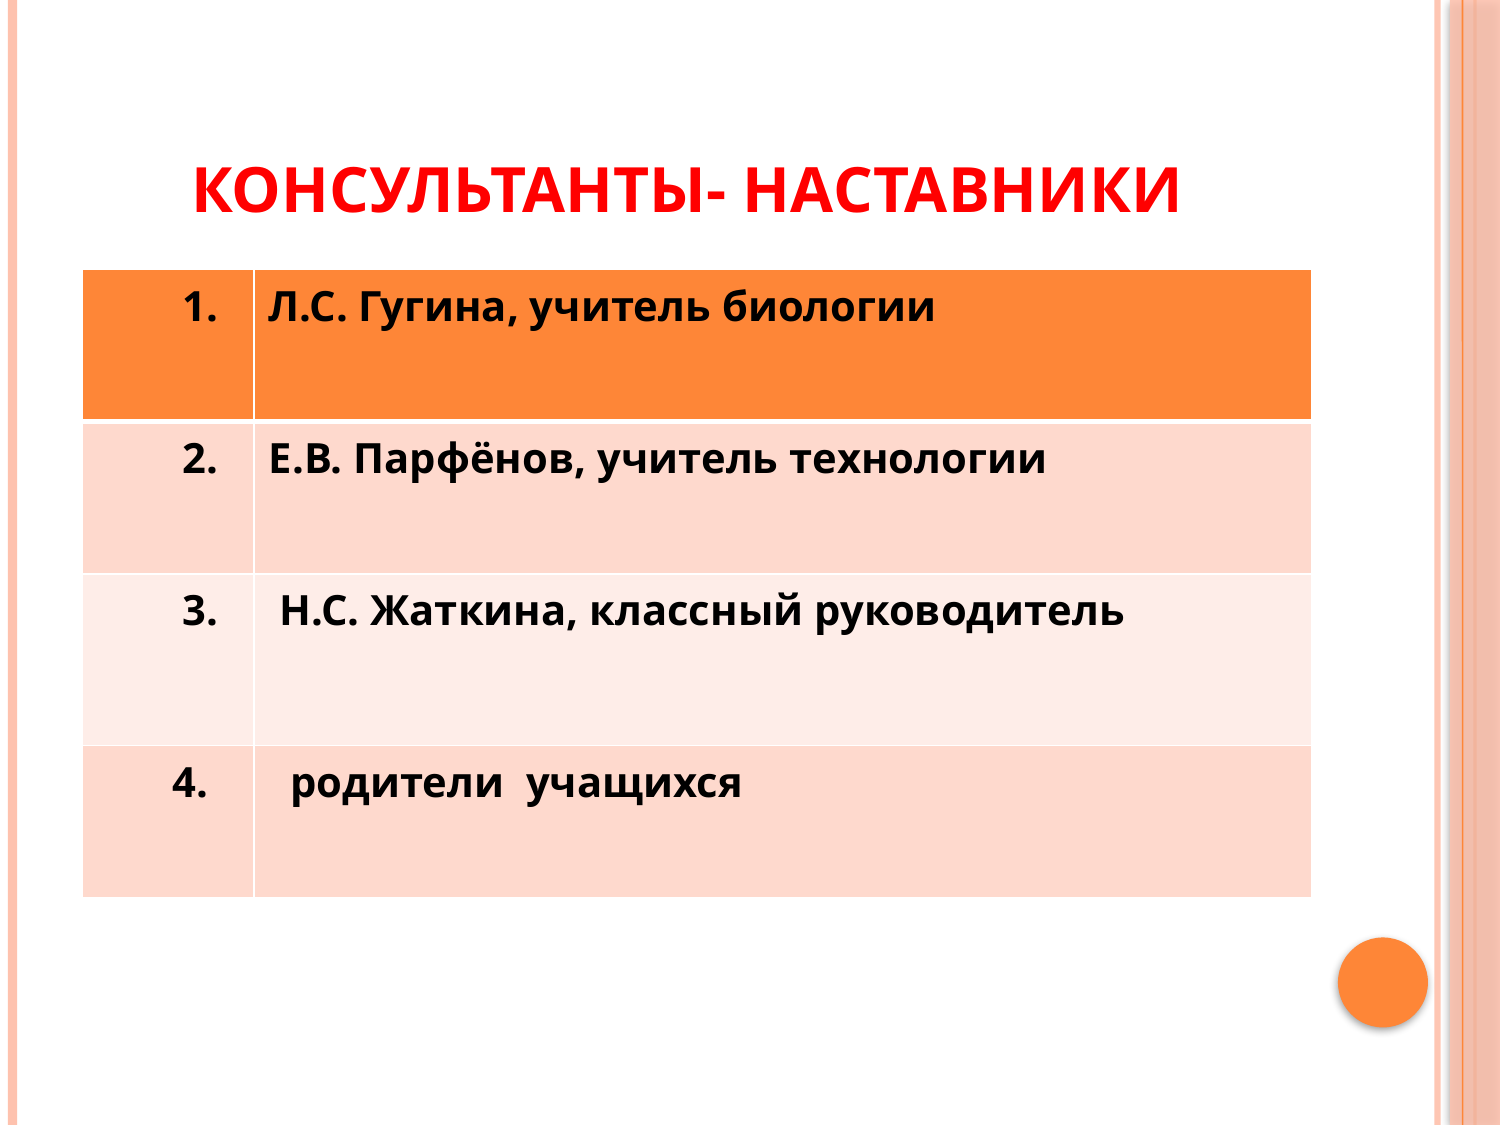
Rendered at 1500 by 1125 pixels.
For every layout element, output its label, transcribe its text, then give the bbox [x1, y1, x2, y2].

table_cell родители учащихся [255, 746, 1311, 897]
title Консультанты- наставники [75, 45, 1300, 233]
table_cell 4. [83, 746, 253, 897]
table_header 1. [83, 270, 253, 419]
table_cell Е.В. Парфёнов, учитель технологии [255, 424, 1311, 573]
table_cell 2. [83, 424, 253, 573]
table_cell Н.С. Жаткина, классный руководитель [255, 575, 1311, 745]
table_header Л.С. Гугина, учитель биологии [255, 270, 1311, 419]
table_cell 3. [83, 575, 253, 745]
